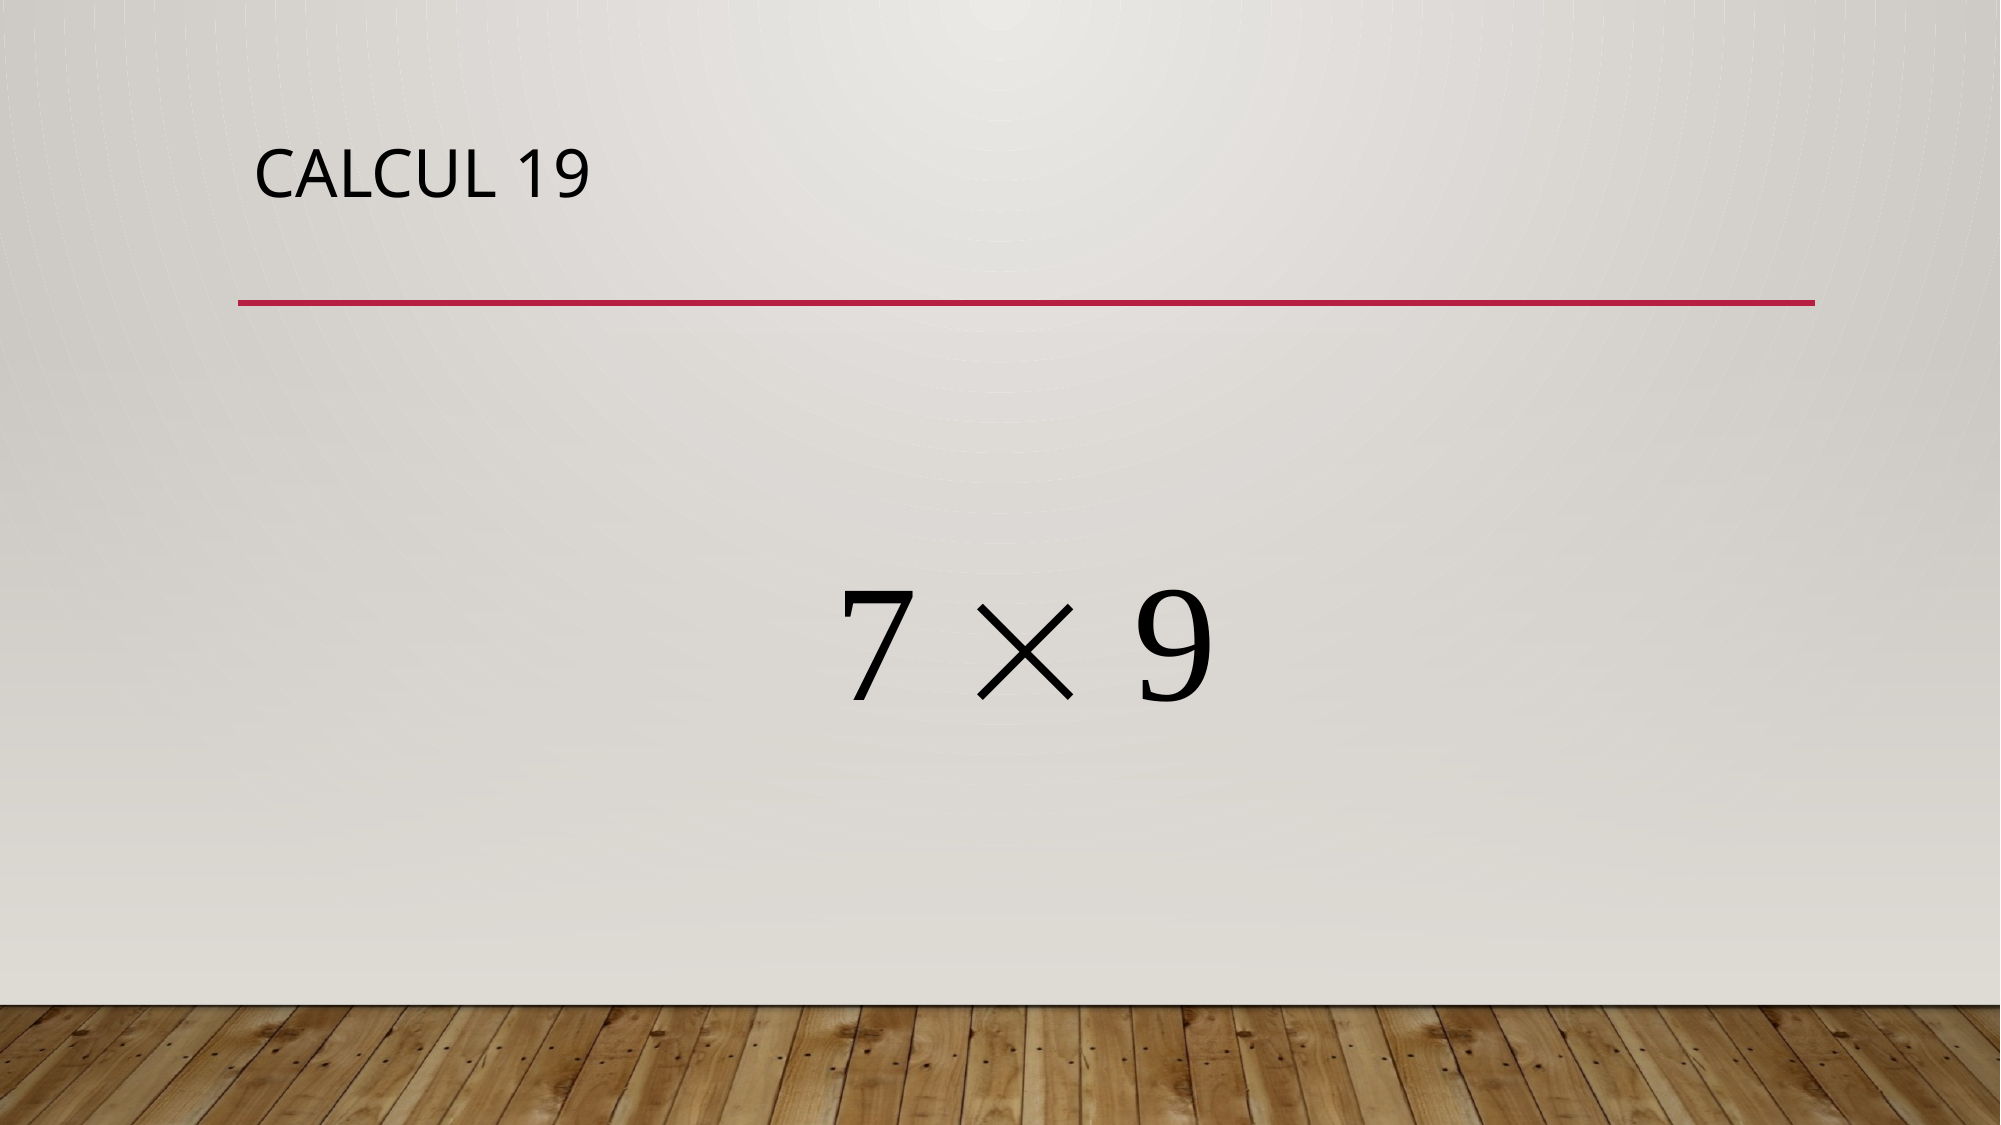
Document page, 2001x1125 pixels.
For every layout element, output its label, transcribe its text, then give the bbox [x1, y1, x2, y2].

picture [0, 1005, 2000, 1125]
list 7  9 [238, 330, 1814, 897]
title CALCUL 19 [238, 131, 1814, 305]
